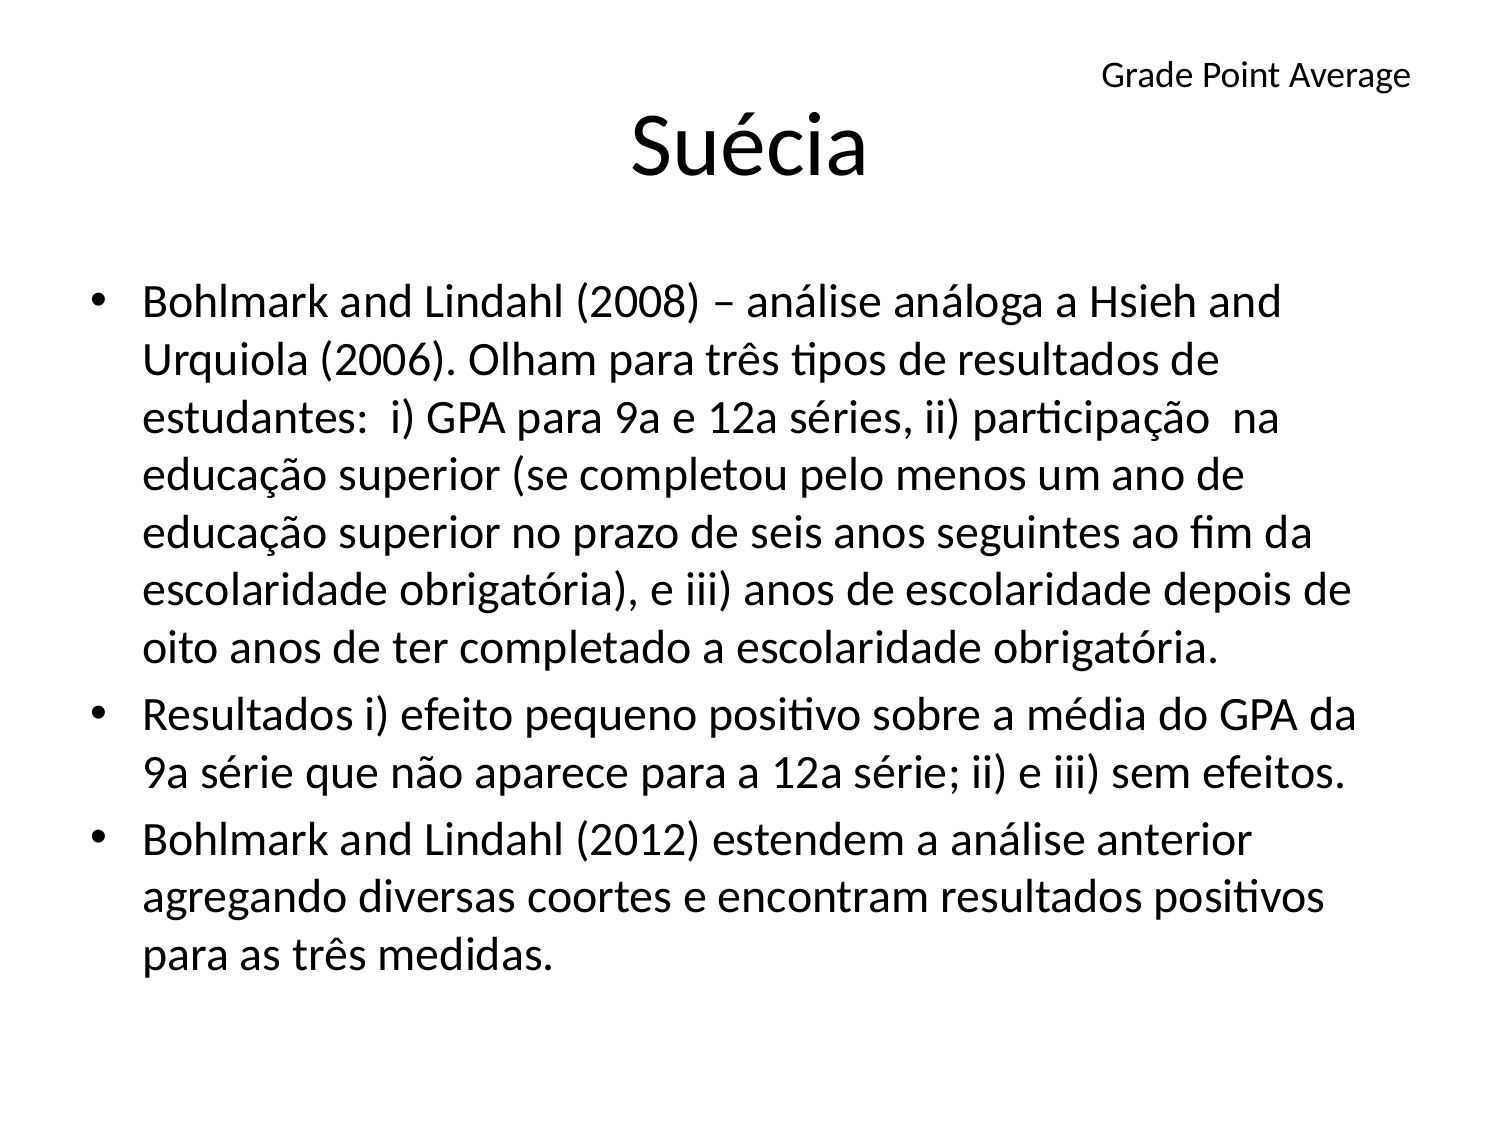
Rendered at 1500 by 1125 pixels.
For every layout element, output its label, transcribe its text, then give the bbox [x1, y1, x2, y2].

title Suécia [75, 45, 1425, 233]
list Bohlmark and Lindahl (2008) – análise análoga a Hsieh and Urquiola (2006). Olham para três tipos de resultados de estudantes: i) GPA para 9a e 12a séries, ii) participação na educação superior (se completou pelo menos um ano de educação superior no prazo de seis anos seguintes ao fim da escolaridade obrigatória), e iii) anos de escolaridade depois de oito anos de ter completado a escolaridade obrigatória. Resultados i) efeito pequeno positivo sobre a média do GPA da 9a série que não aparece para a 12a série; ii) e iii) sem efeitos. Bohlmark and Lindahl (2012) estendem a análise anterior agregando diversas coortes e encontram resultados positivos para as três medidas. [75, 262, 1425, 1005]
text_box Grade Point Average [1086, 42, 1471, 103]
